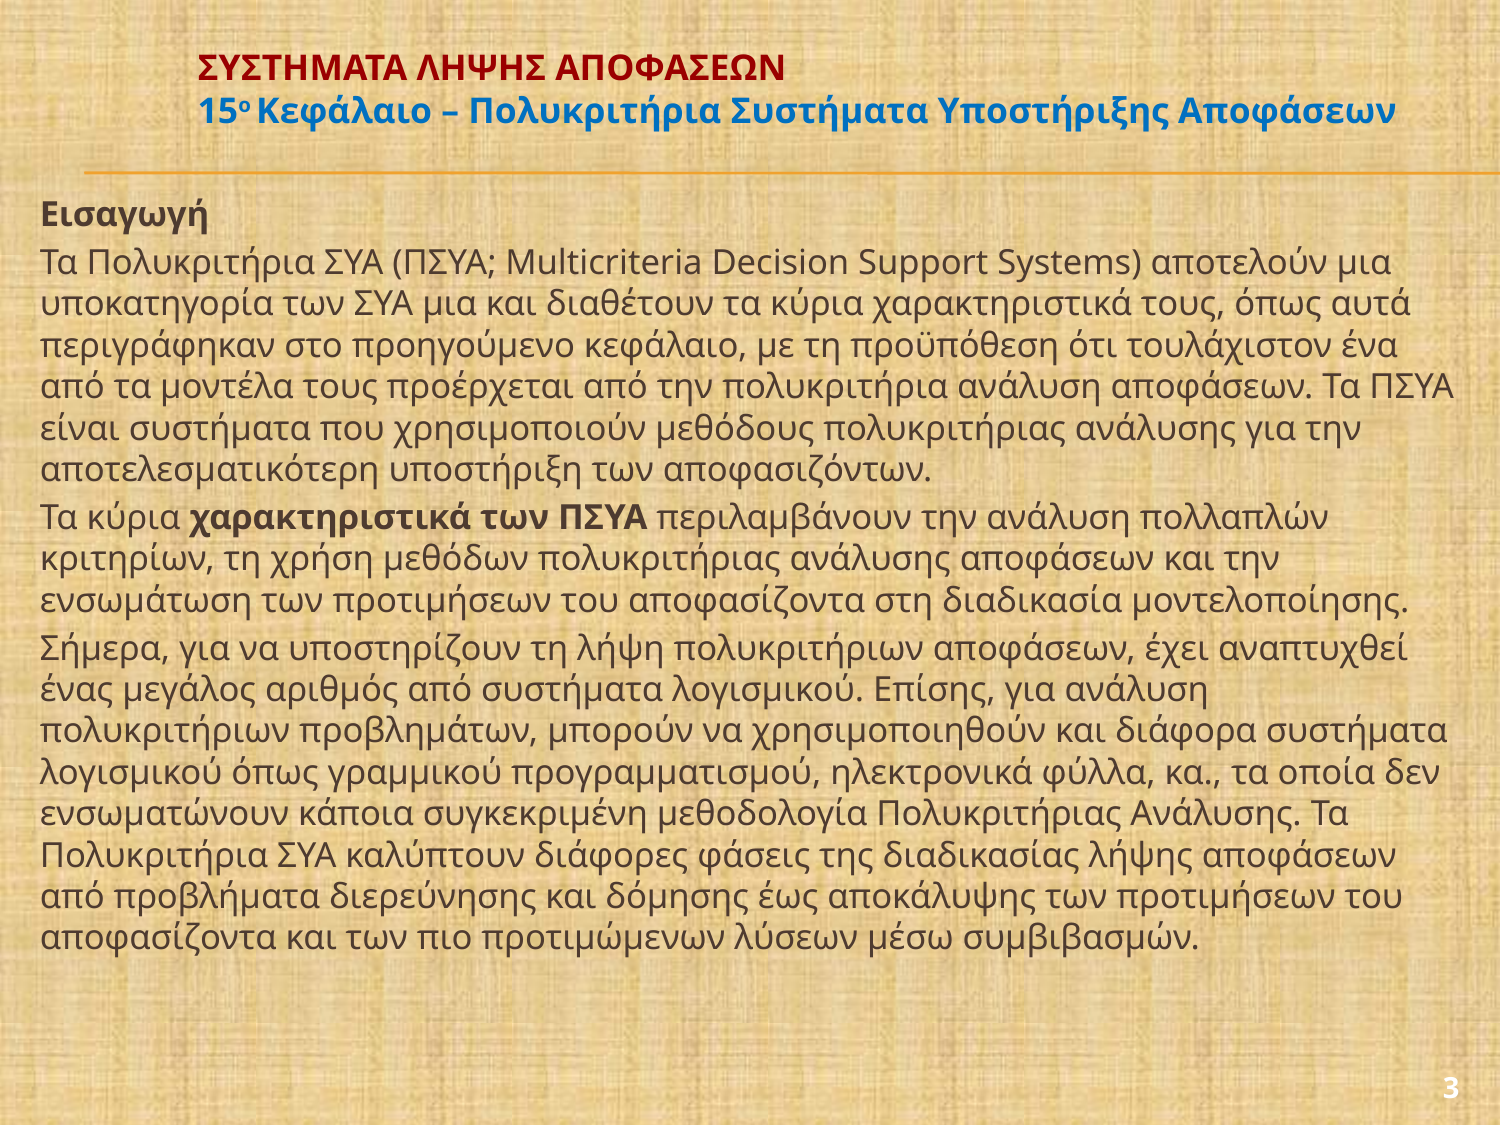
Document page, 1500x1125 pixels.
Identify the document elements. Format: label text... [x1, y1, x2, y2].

title ΣΥΣΤΗΜΑΤΑ ΛΗΨΗΣ ΑΠΟΦΑΣΕΩΝ 15ο Κεφάλαιο – Πολυκριτήρια Συστήματα Υποστήριξης Αποφάσεων [183, 19, 1416, 157]
list Εισαγωγή Τα Πολυκριτήρια ΣΥΑ (ΠΣΥΑ; Multicriteria Decision Support Systems) αποτελούν μια υποκατηγορία των ΣΥΑ μια και διαθέτουν τα κύρια χαρακτηριστικά τους, όπως αυτά περιγράφηκαν στο προηγούμενο κεφάλαιο, με τη προϋπόθεση ότι τουλάχιστον ένα από τα μοντέλα τους προέρχεται από την πολυκριτήρια ανάλυση αποφάσεων. Τα ΠΣΥΑ είναι συστήματα που χρησιμοποιούν μεθόδους πολυκριτήριας ανάλυσης για την αποτελεσματικότερη υποστήριξη των αποφασιζόντων. Τα κύρια χαρακτηριστικά των ΠΣΥΑ περιλαμβάνουν την ανάλυση πολλαπλών κριτηρίων, τη χρήση μεθόδων πολυκριτήριας ανάλυσης αποφάσεων και την ενσωμάτωση των προτιμήσεων του αποφασίζοντα στη διαδικασία μοντελοποίησης. Σήμερα, για να υποστηρίζουν τη λήψη πολυκριτήριων αποφάσεων, έχει αναπτυχθεί ένας μεγάλος αριθμός από συστήματα λογισμικού. Επίσης, για ανάλυση πολυκριτήριων προβλημάτων, μπορούν να χρησιμοποιηθούν και διάφορα συστήματα λογισμικού όπως γραμμικού προγραμματισμού, ηλεκτρονικά φύλλα, κα., τα οποία δεν ενσωματώνουν κάποια συγκεκριμένη μεθοδολογία Πολυκριτήριας Ανάλυσης. Τα Πολυκριτήρια ΣΥΑ καλύπτουν διάφορες φάσεις της διαδικασίας λήψης αποφάσεων από προβλήματα διερεύνησης και δόμησης έως αποκάλυψης των προτιμήσεων του αποφασίζοντα και των πιο προτιμώμενων λύσεων μέσω συμβιβασμών. [24, 184, 1483, 1059]
picture [0, 0, 1500, 1125]
slide_number 3 [1350, 1061, 1475, 1103]
